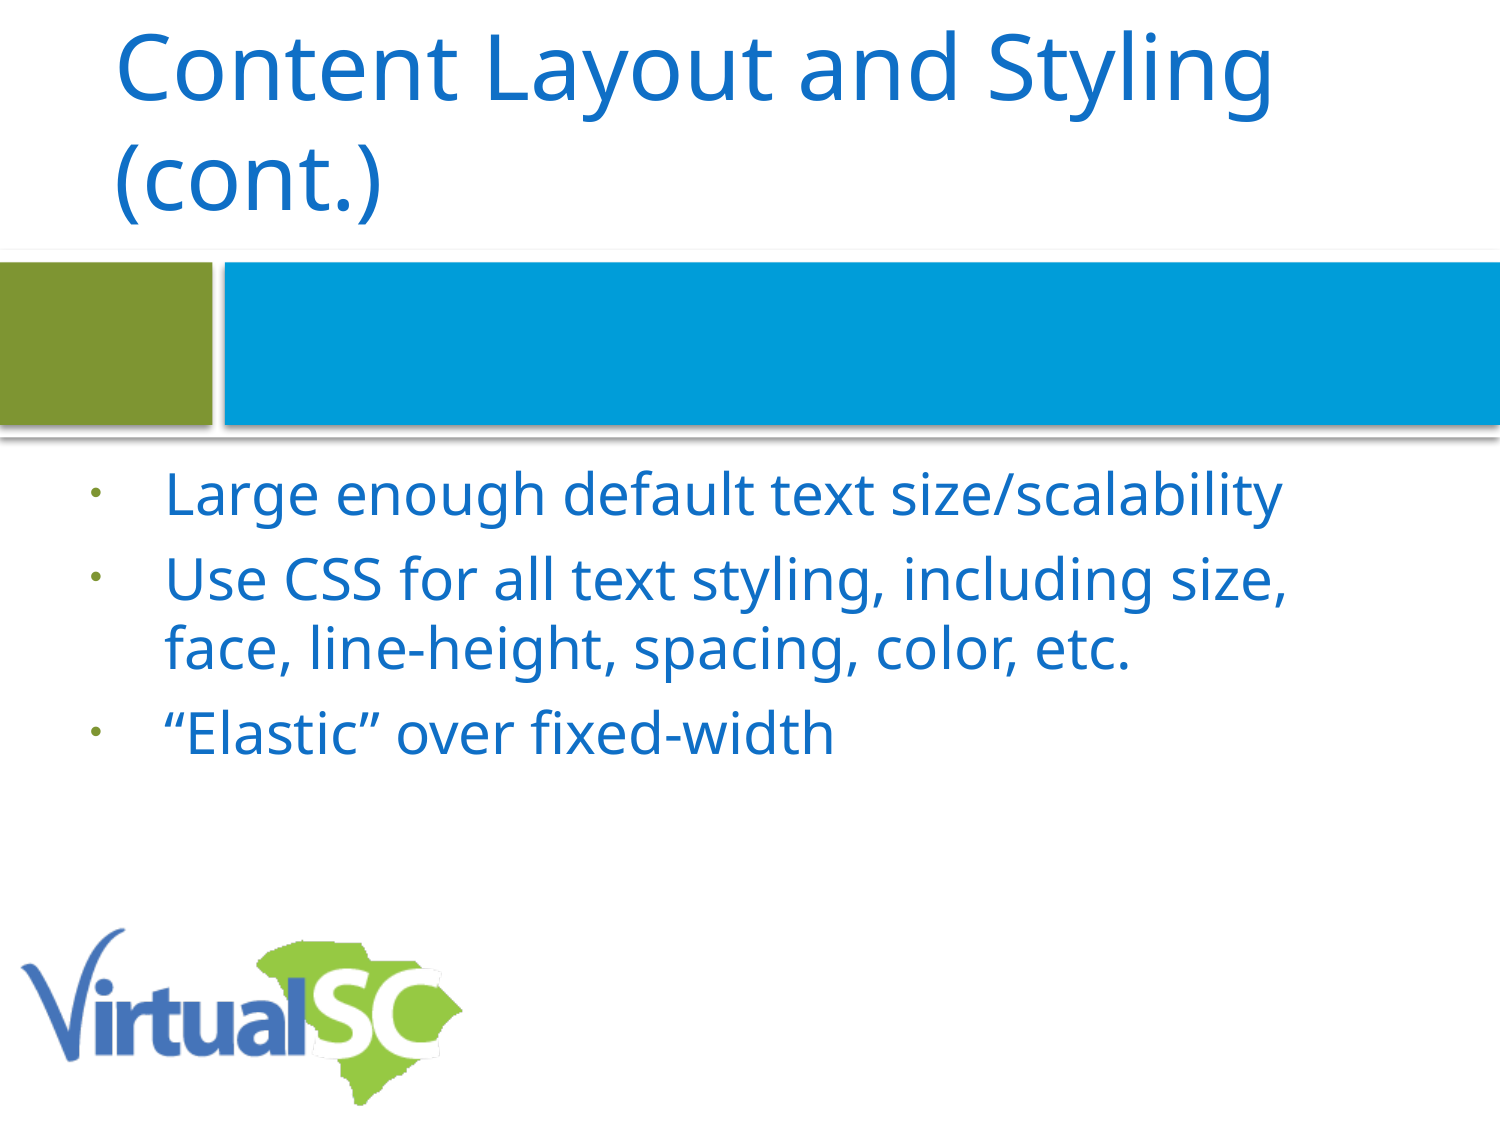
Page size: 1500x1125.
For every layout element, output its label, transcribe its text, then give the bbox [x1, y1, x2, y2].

list Large enough default text size/scalability Use CSS for all text styling, including size, face, line-height, spacing, color, etc. “Elastic” over fixed-width [75, 450, 1394, 913]
title Content Layout and Styling (cont.) [99, 37, 1438, 200]
picture [0, 907, 488, 1121]
